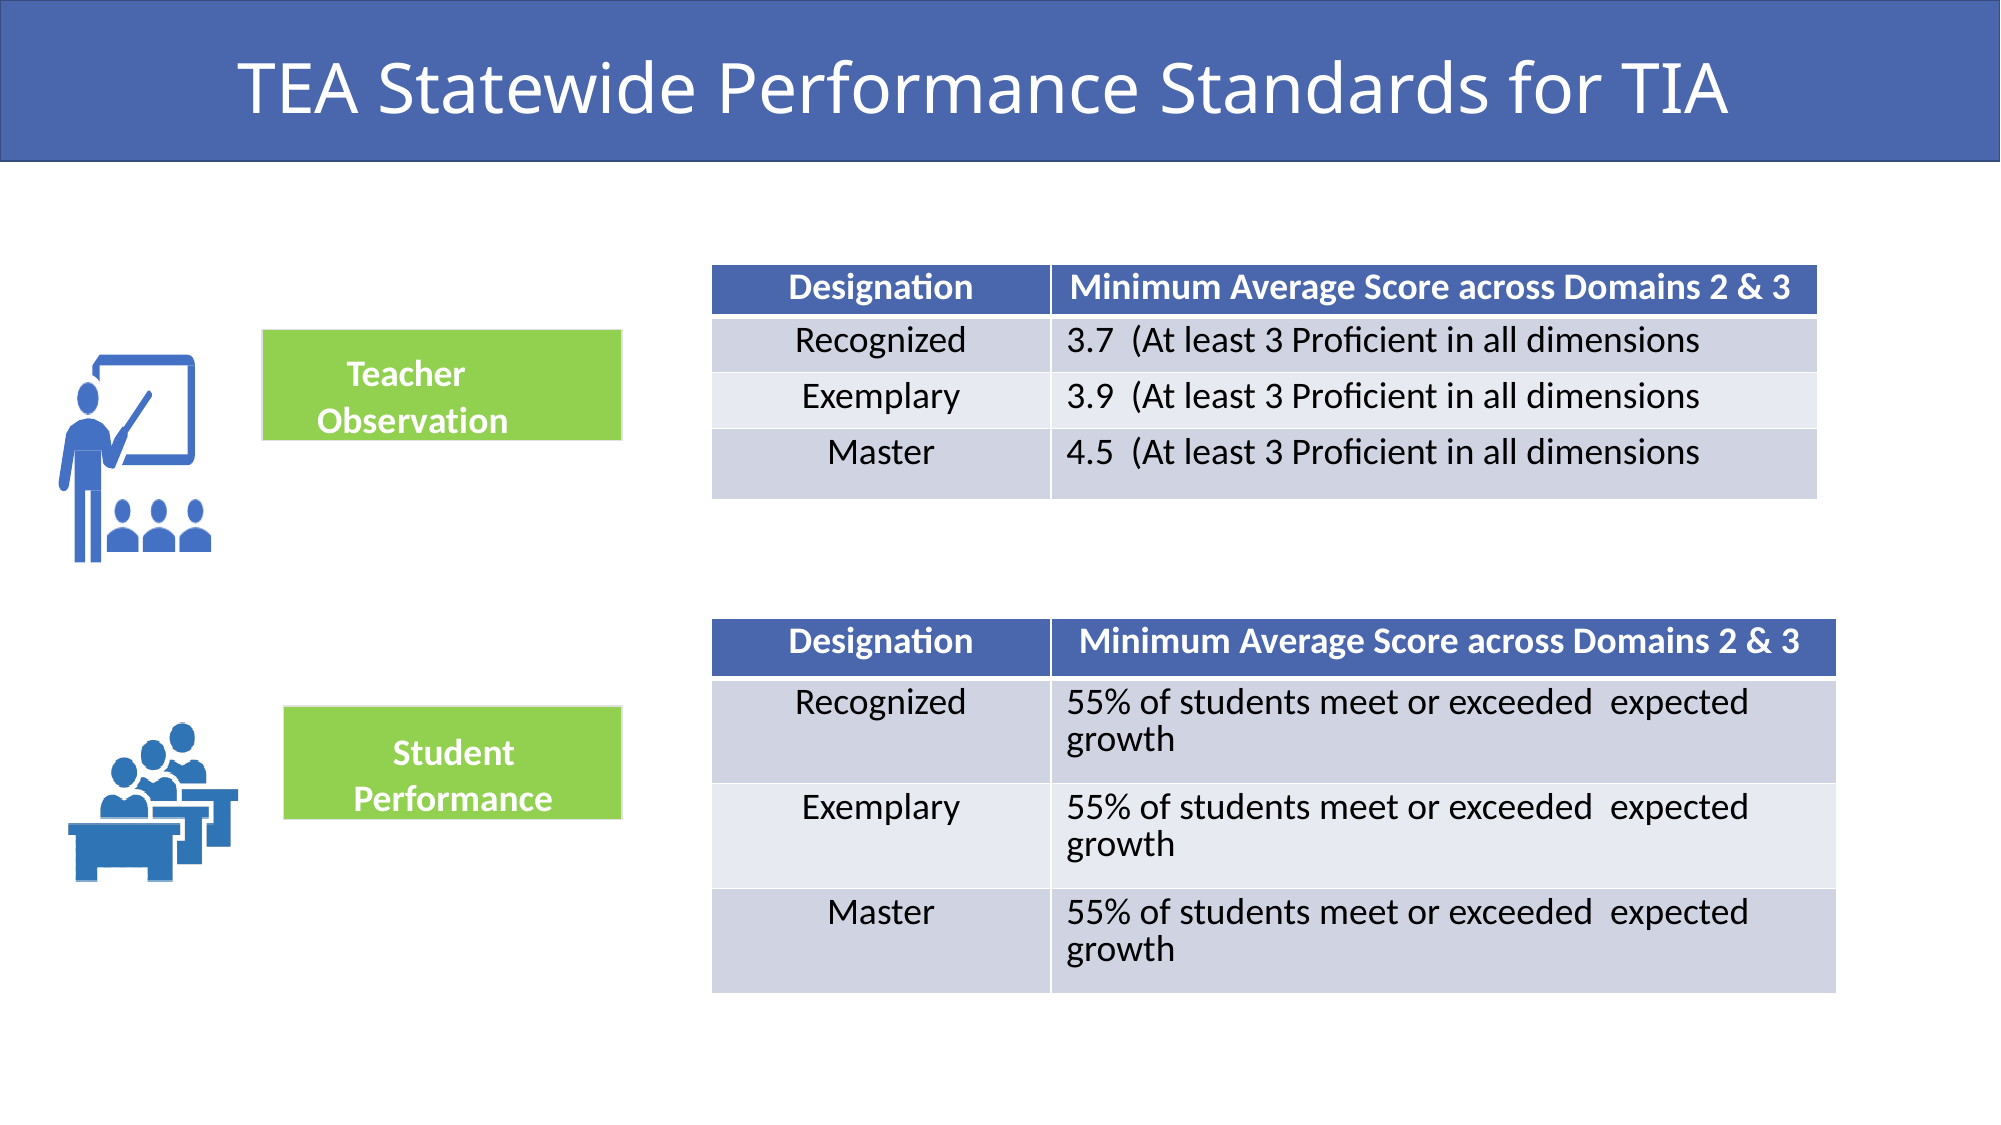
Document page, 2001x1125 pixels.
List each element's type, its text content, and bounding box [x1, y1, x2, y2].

table_cell Master [712, 889, 1050, 993]
table_header Minimum Average Score across Domains 2 & 3 [1052, 619, 1836, 676]
table_header Minimum Average Score across Domains 2 & 3 [1052, 265, 1817, 314]
table_cell Master [712, 429, 1050, 499]
table_cell 55% of students meet or exceeded expected growth [1052, 681, 1836, 783]
table_cell 55% of students meet or exceeded expected growth [1052, 889, 1836, 993]
title TEA Statewide Performance Standards for TIA [78, 15, 1890, 161]
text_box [58, 329, 622, 563]
table_cell Recognized [712, 319, 1050, 372]
table_cell Recognized [712, 681, 1050, 783]
text_box [0, 0, 2000, 162]
table_cell 4.5 (At least 3 Proficient in all dimensions [1052, 429, 1817, 499]
table_header Designation [712, 265, 1050, 314]
table_cell Exemplary [712, 784, 1050, 888]
table_cell 3.7 (At least 3 Proficient in all dimensions [1052, 319, 1817, 372]
table_header Designation [712, 619, 1050, 676]
table_cell 55% of students meet or exceeded expected growth [1052, 784, 1836, 888]
table_cell 3.9 (At least 3 Proficient in all dimensions [1052, 373, 1817, 428]
table_cell Exemplary [712, 373, 1050, 428]
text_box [58, 704, 622, 901]
